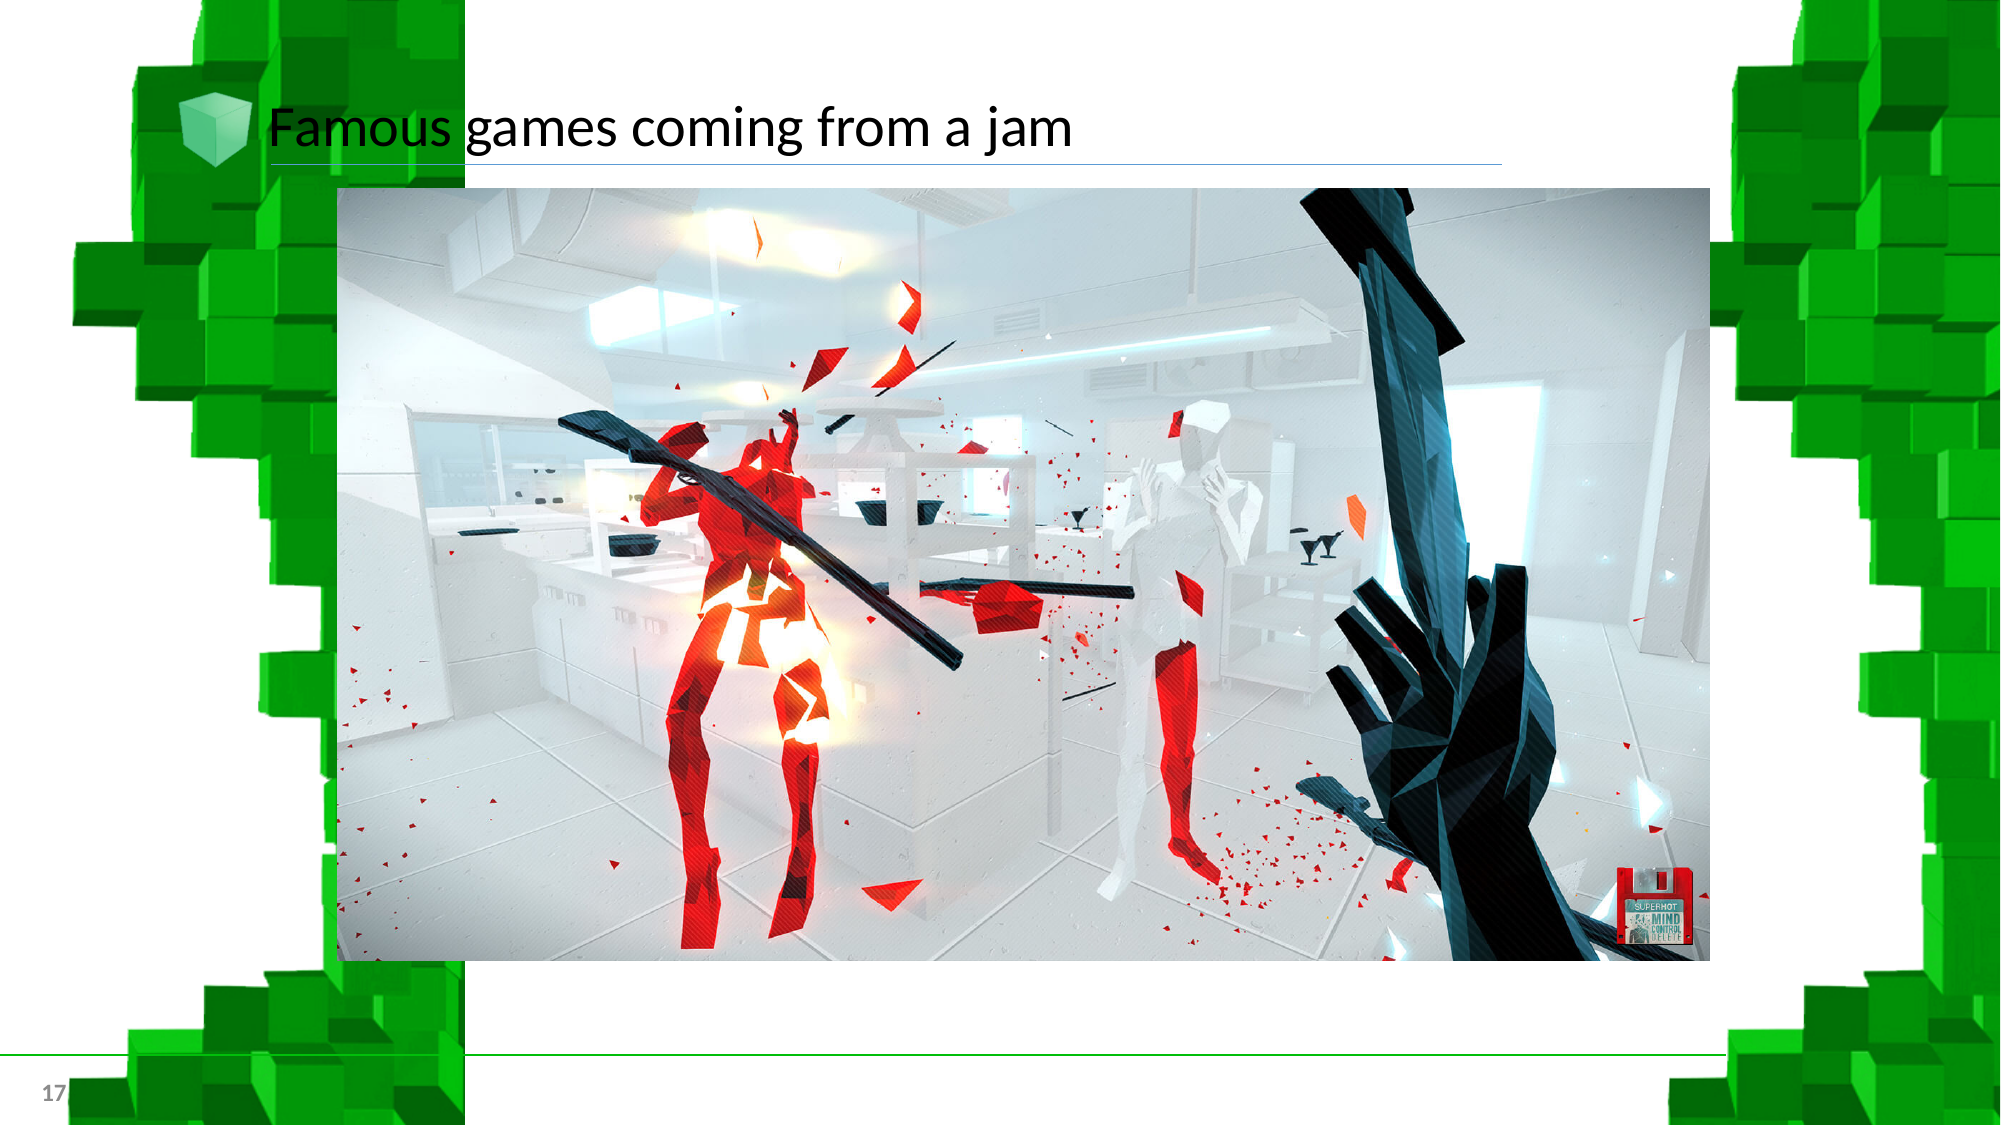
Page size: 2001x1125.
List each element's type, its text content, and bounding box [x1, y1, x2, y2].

slide_number 17 [26, 1057, 110, 1125]
text_box Famous games coming from a jam [254, 80, 1448, 166]
picture [0, 0, 2001, 1125]
